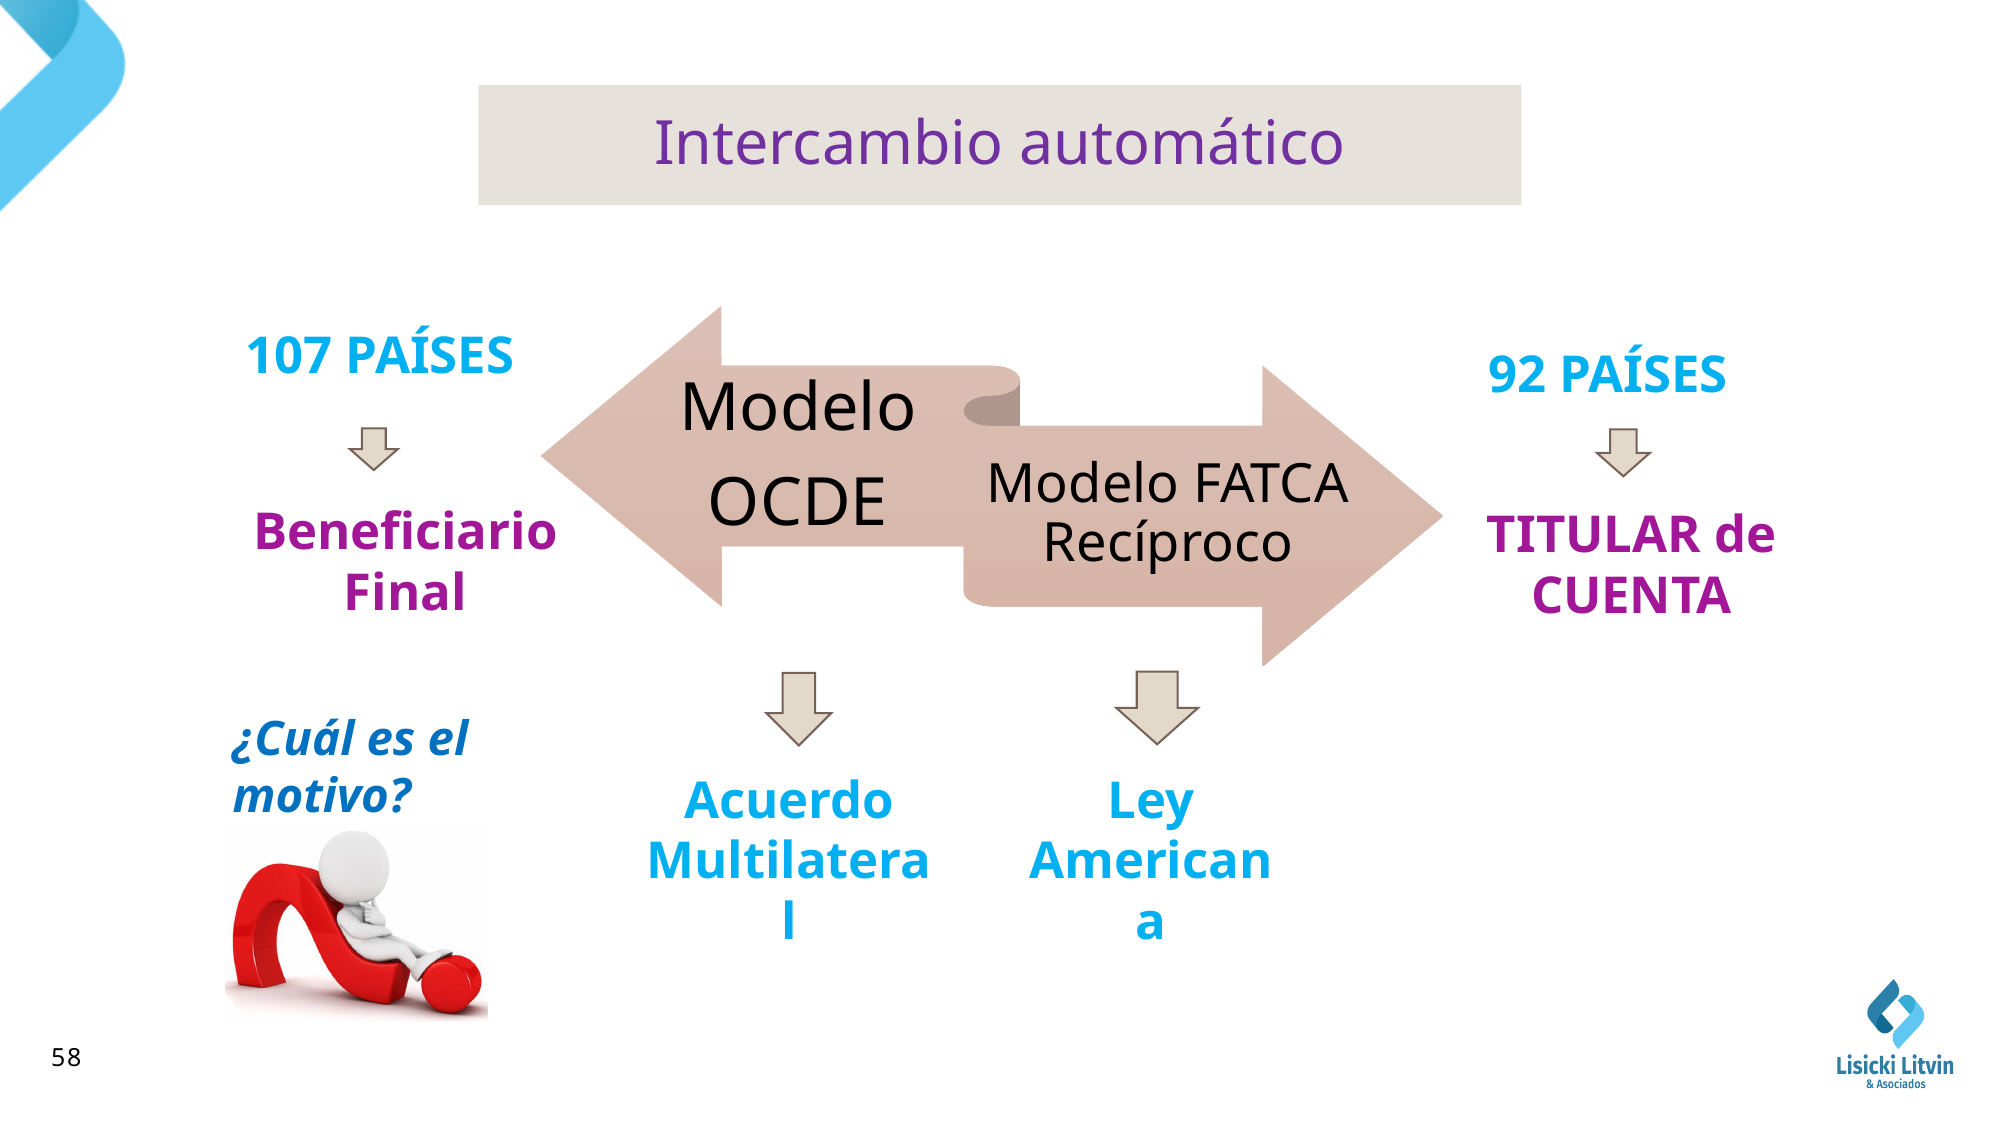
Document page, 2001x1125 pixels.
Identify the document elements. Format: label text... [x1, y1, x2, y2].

text_box [1594, 428, 1653, 478]
picture [225, 824, 488, 1022]
text_box Acuerdo Multilateral [631, 759, 947, 958]
text_box Beneficiario Final [213, 491, 540, 629]
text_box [1837, 979, 1953, 1089]
text_box Ley Americana [1002, 759, 1300, 958]
text_box 107 PAÍSES [230, 315, 540, 391]
text_box 58 [15, 1011, 117, 1107]
text_box TITULAR de CUENTA [1466, 494, 1797, 632]
text_box [347, 427, 401, 472]
text_box 92 PAÍSES [1473, 334, 1771, 411]
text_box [540, 284, 1444, 688]
picture [0, 0, 147, 219]
text_box ¿Cuál es el motivo? [217, 700, 518, 829]
text_box [763, 688, 834, 747]
text_box [1113, 688, 1201, 746]
text_box Intercambio automático [478, 85, 1522, 205]
